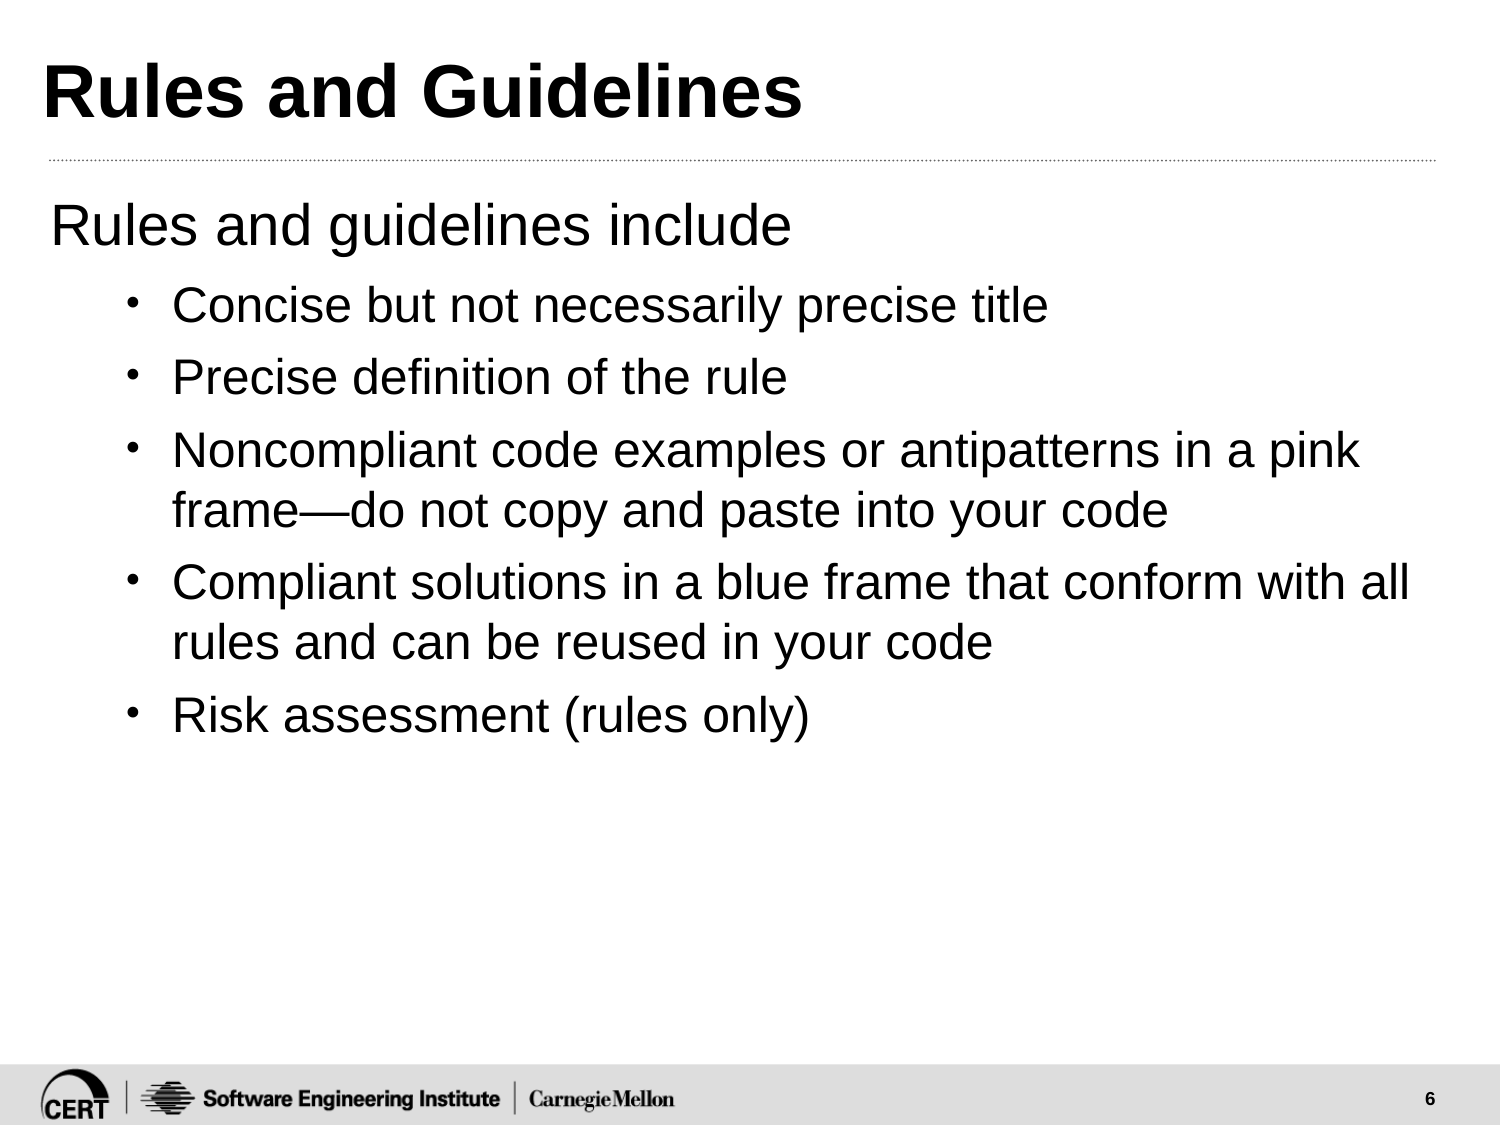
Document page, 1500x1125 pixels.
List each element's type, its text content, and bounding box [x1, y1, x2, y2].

picture [24, 1065, 688, 1125]
title Rules and Guidelines [42, 37, 1434, 155]
list Rules and guidelines include Concise but not necessarily precise title Precise definition of the rule Noncompliant code examples or antipatterns in a pink frame—do not copy and paste into your code Compliant solutions in a blue frame that conform with all rules and can be reused in your code Risk assessment (rules only) [49, 187, 1438, 1026]
